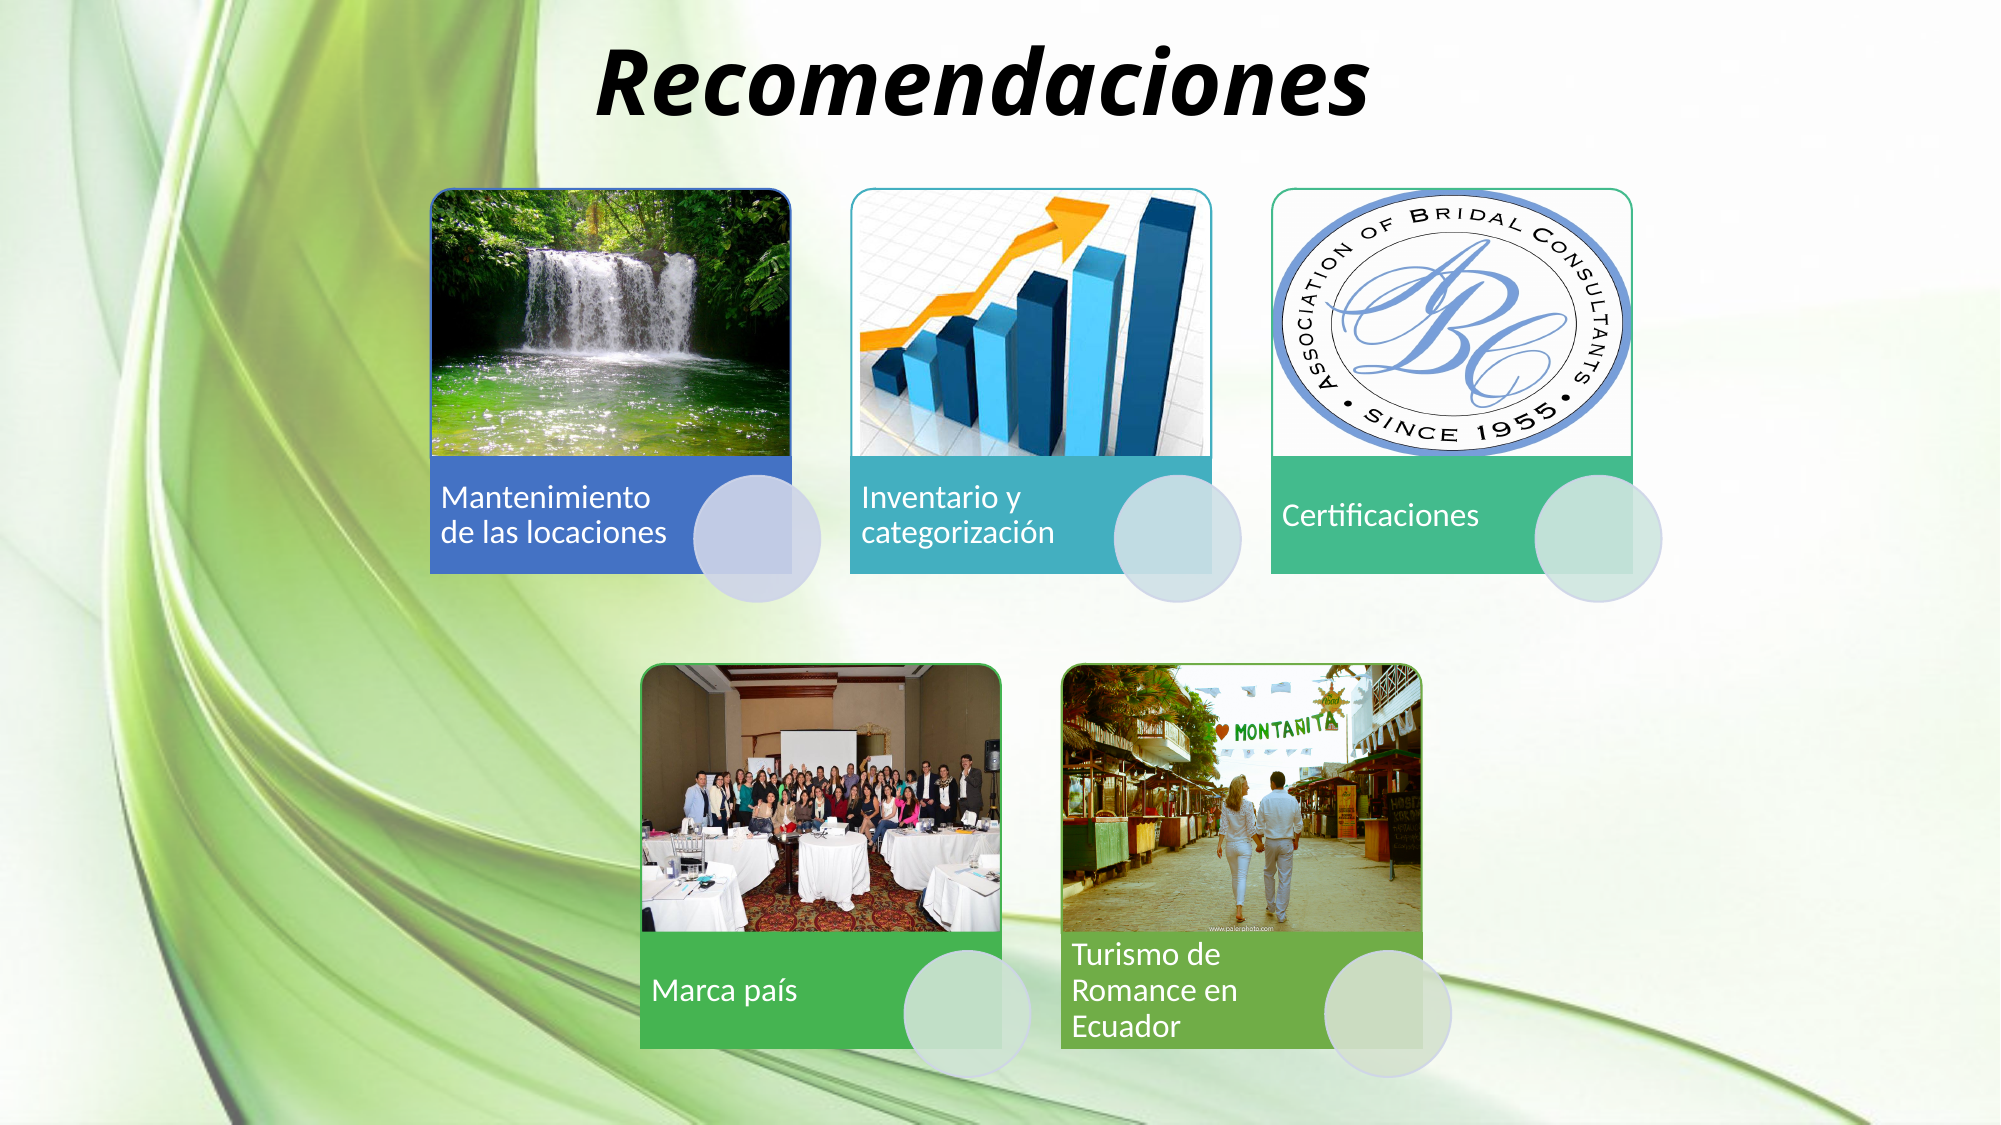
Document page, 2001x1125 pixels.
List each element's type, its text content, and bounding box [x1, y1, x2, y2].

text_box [379, 188, 1713, 1078]
text_box Recomendaciones [223, 29, 1744, 189]
